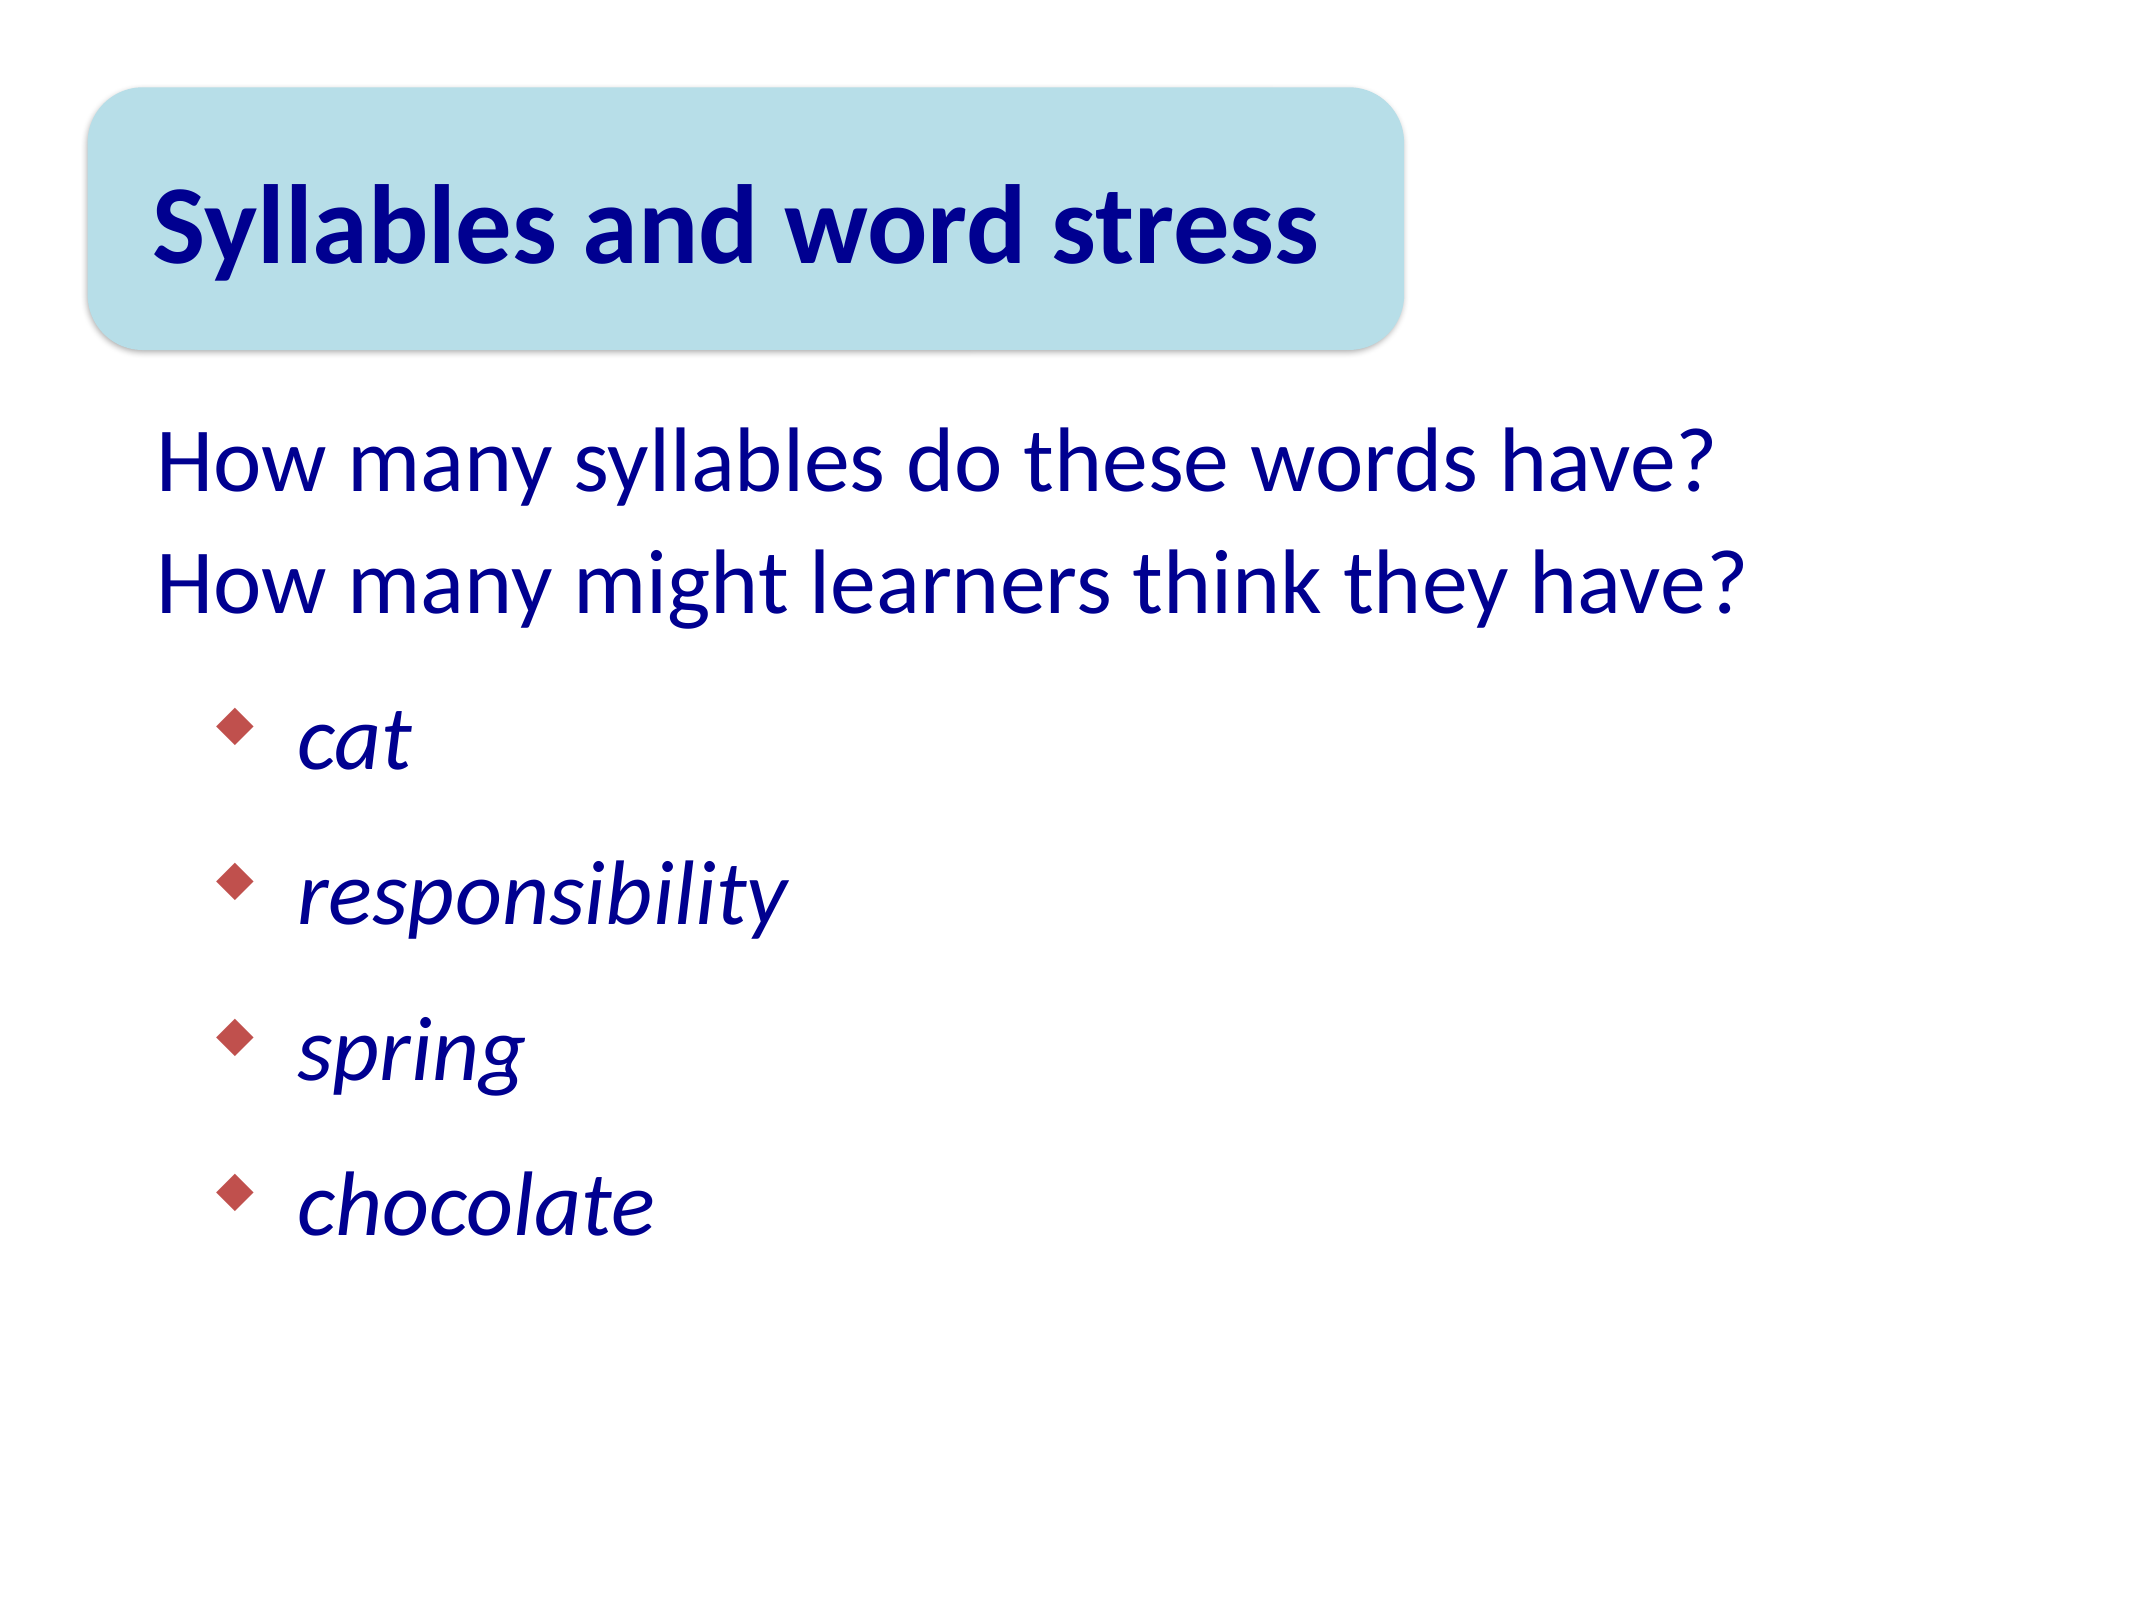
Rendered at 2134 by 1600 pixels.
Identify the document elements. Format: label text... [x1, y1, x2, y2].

text_box How many syllables do these words have? How many might learners think they have? cat responsibility spring chocolate [141, 392, 2030, 1262]
text_box Syllables and word stress [86, 86, 1405, 351]
